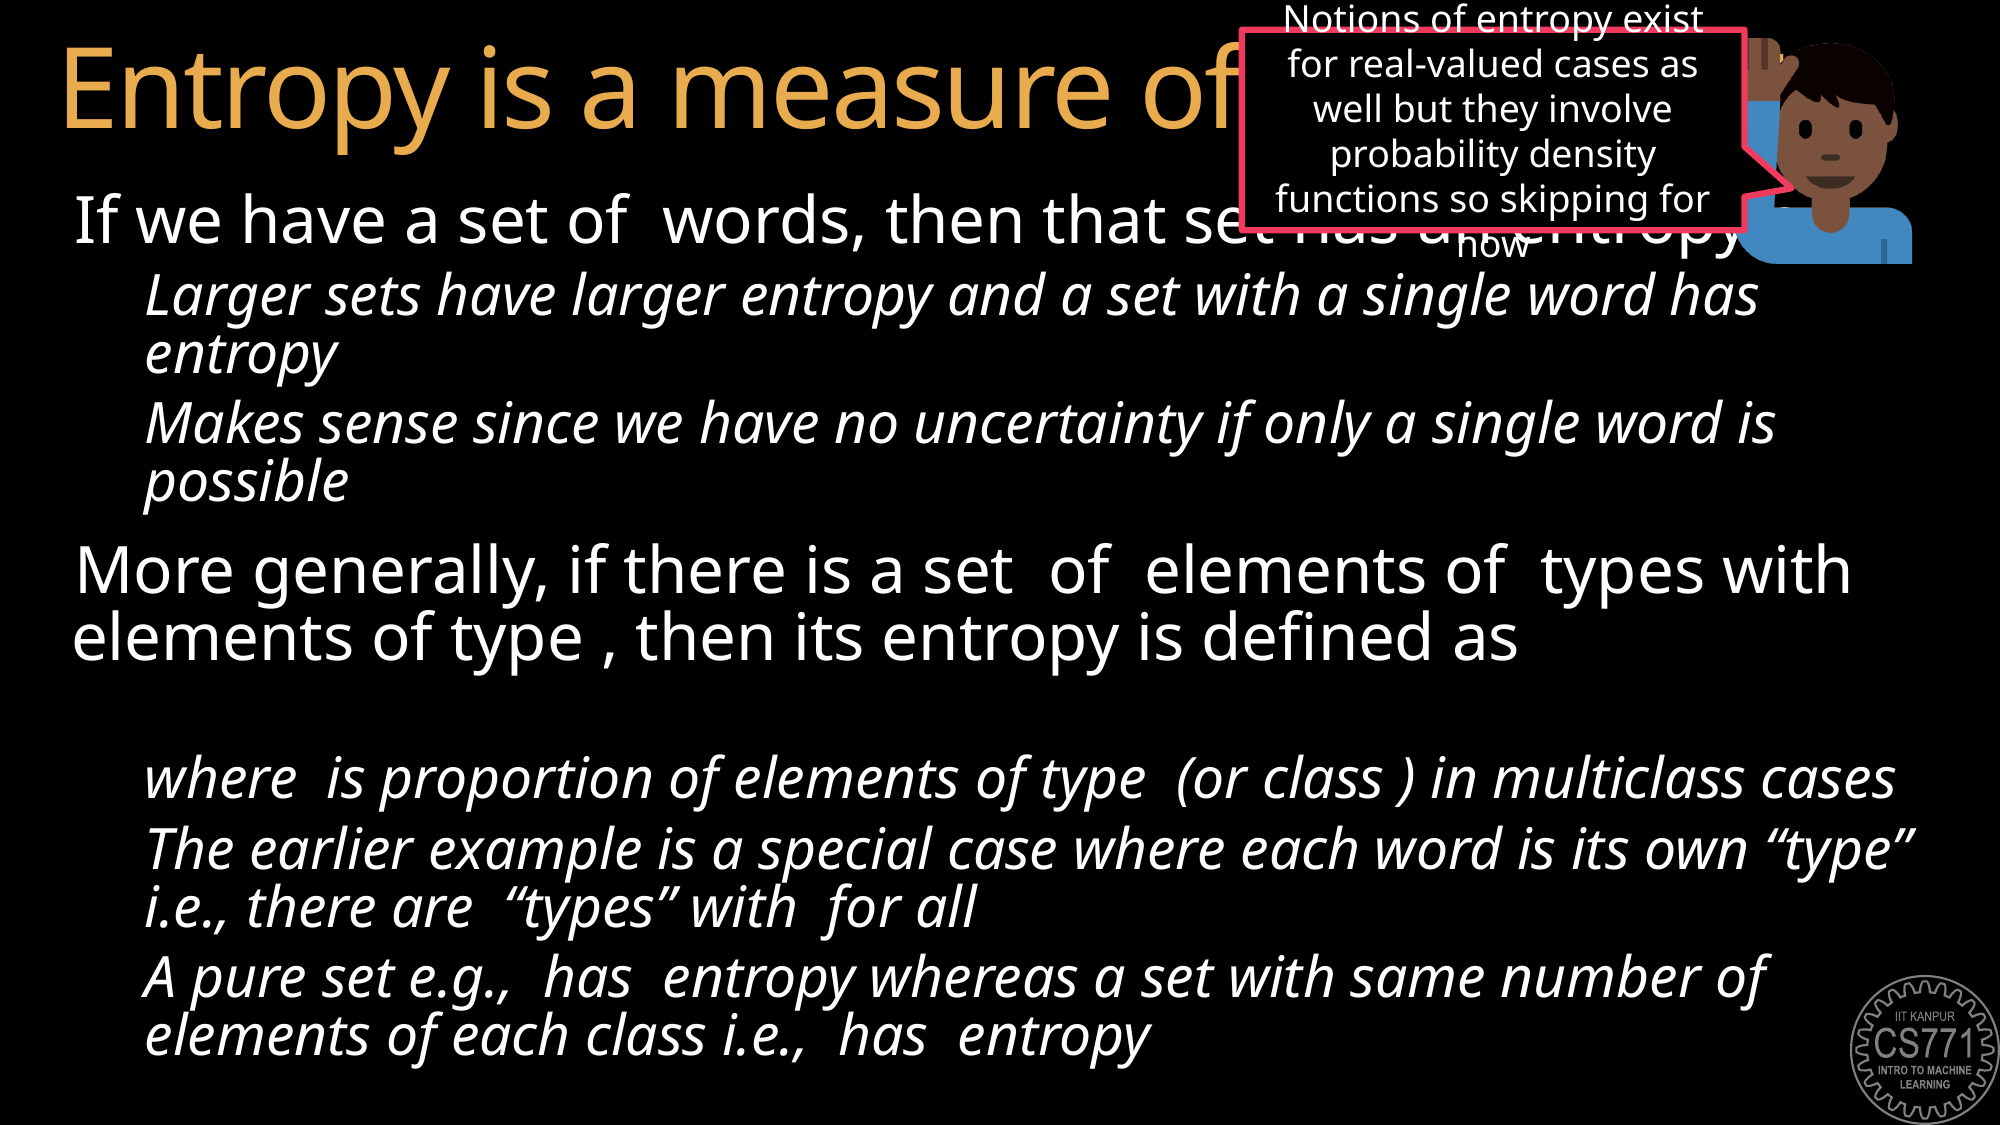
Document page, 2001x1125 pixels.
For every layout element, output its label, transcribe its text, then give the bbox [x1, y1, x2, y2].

picture [1707, 37, 1934, 264]
title Entropy is a measure of Uncertainty [41, 5, 1945, 183]
text_box Notions of entropy exist for real-valued cases as well but they involve probability density functions so skipping for now [1240, 28, 1746, 232]
